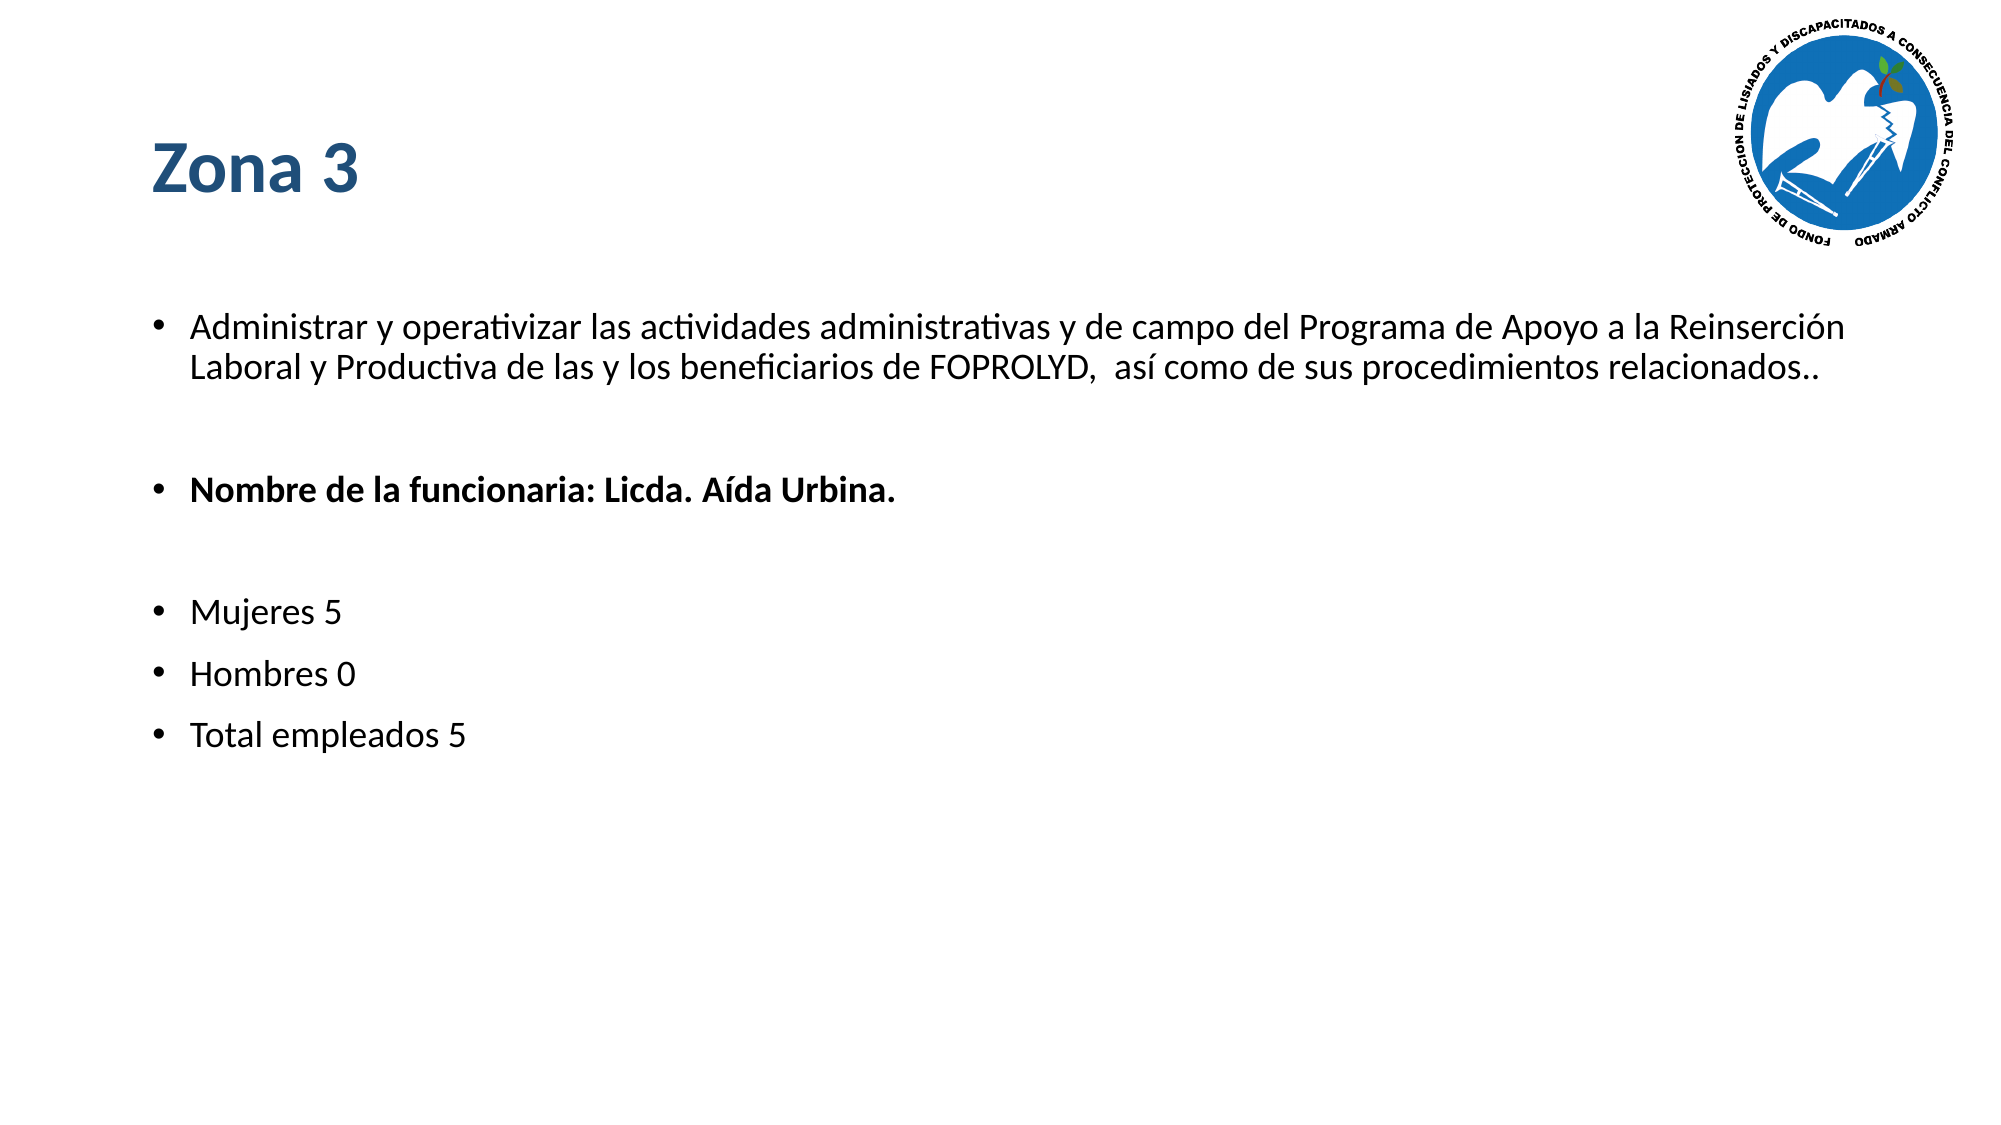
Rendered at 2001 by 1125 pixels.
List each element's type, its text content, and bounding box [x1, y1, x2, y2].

title Zona 3 [137, 59, 1863, 278]
list Administrar y operativizar las actividades administrativas y de campo del Programa de Apoyo a la Reinserción Laboral y Productiva de las y los beneficiarios de FOPROLYD, así como de sus procedimientos relacionados.. Nombre de la funcionaria: Licda. Aída Urbina. Mujeres 5 Hombres 0 Total empleados 5 [137, 299, 1863, 1014]
picture [1735, 19, 1953, 246]
